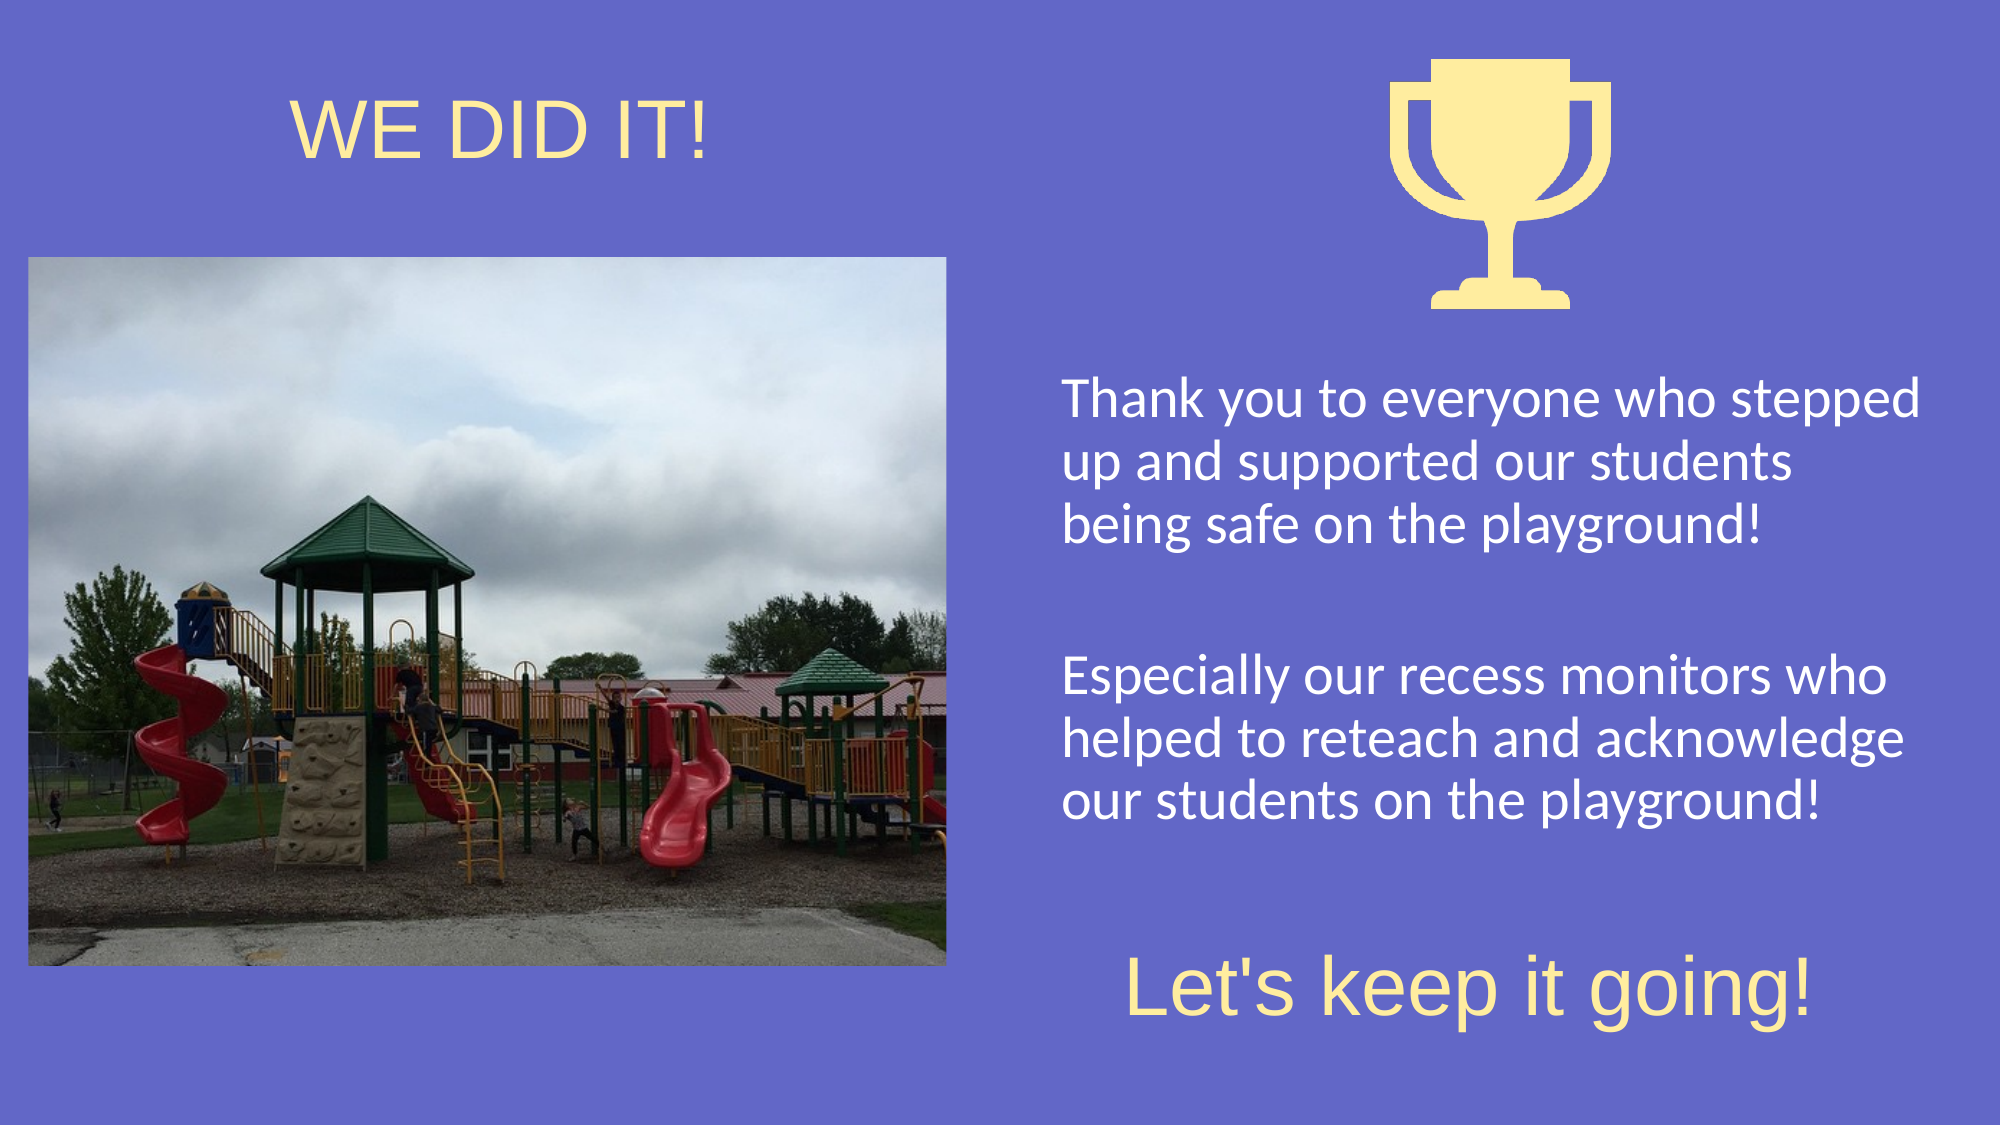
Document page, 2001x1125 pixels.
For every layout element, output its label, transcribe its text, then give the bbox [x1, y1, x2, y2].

picture [1348, 31, 1652, 336]
text_box Let's keep it going! [1108, 924, 1863, 1040]
list Thank you to everyone who stepped up and supported our students being safe on the playground! Especially our recess monitors who helped to reteach and acknowledge our students on the playground! [1023, 352, 1948, 983]
text_box WE DID IT! [275, 67, 857, 183]
picture [27, 256, 947, 967]
